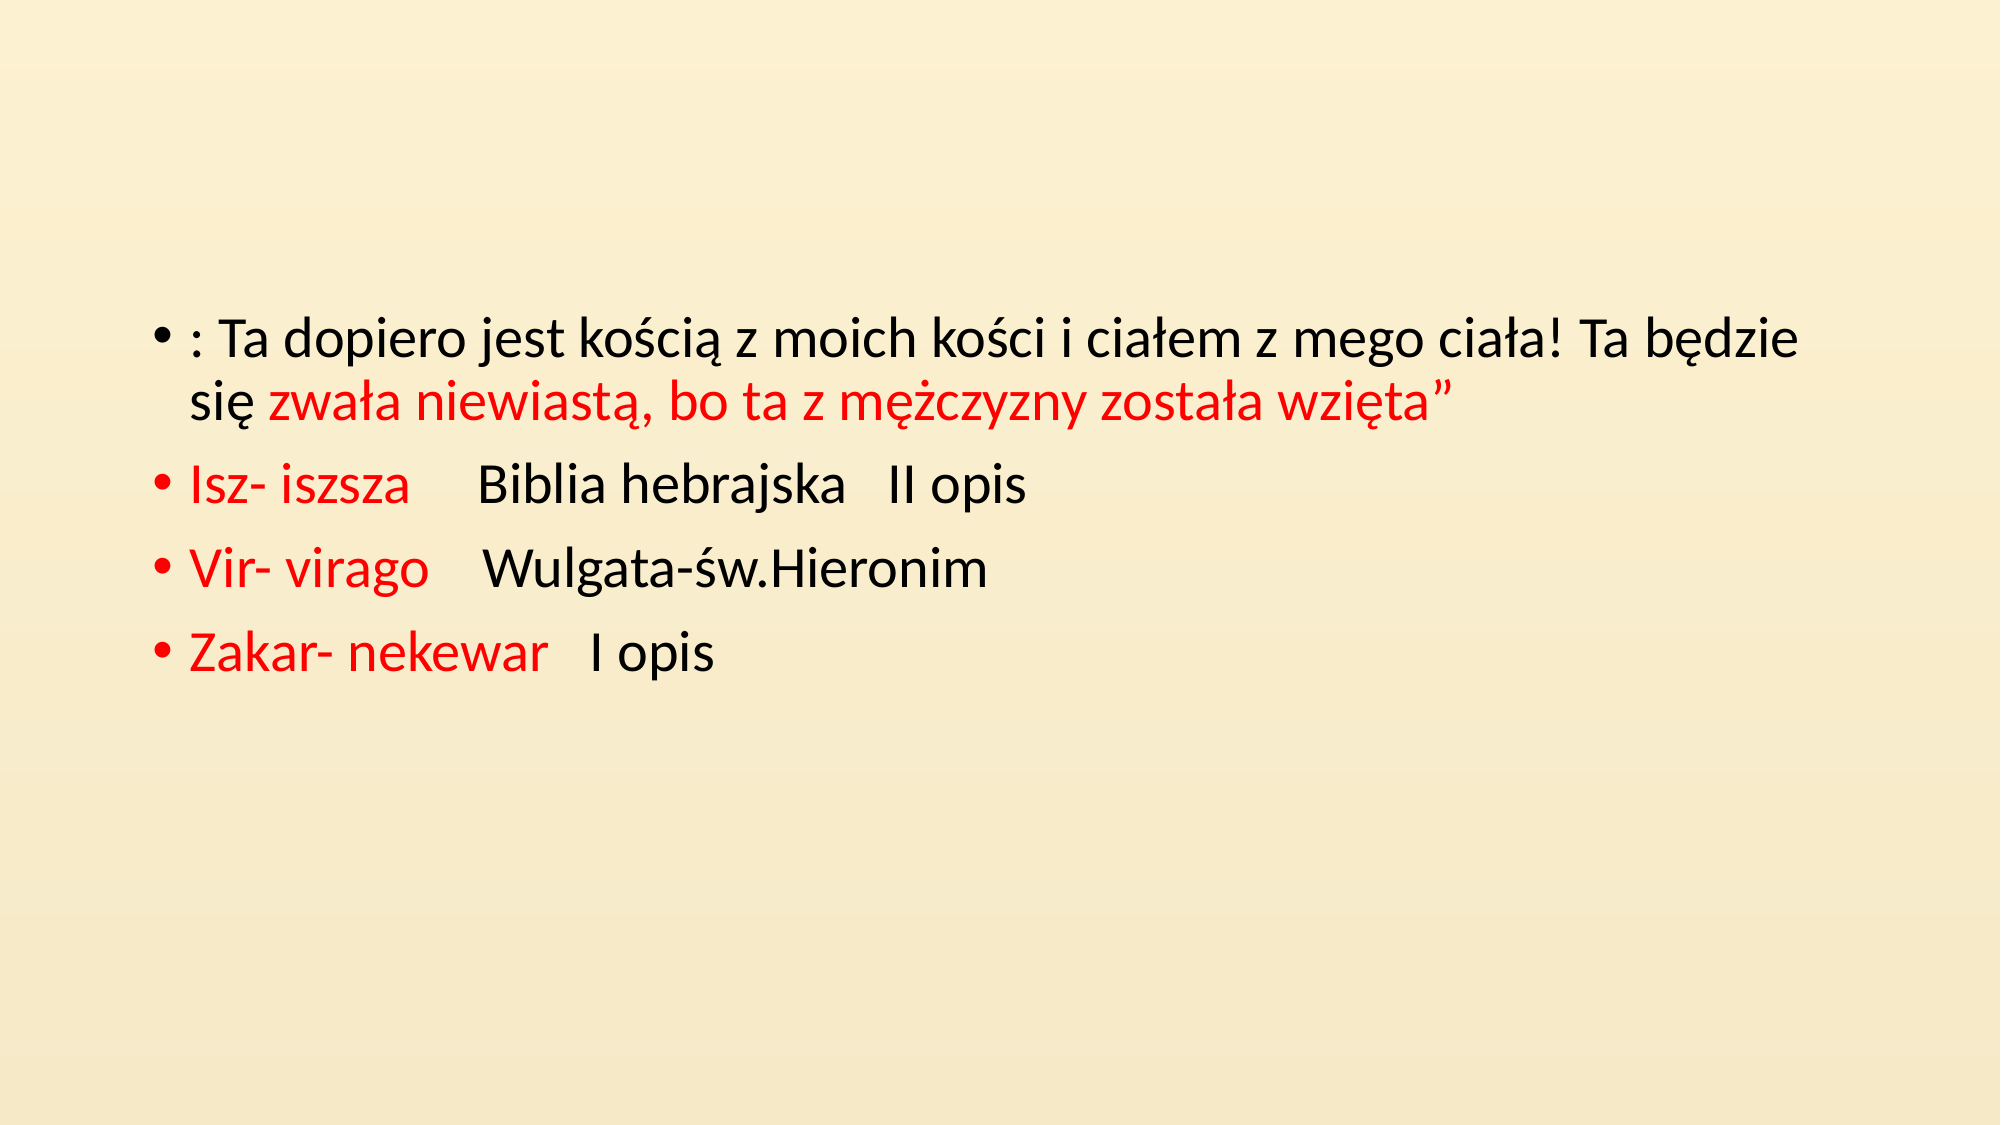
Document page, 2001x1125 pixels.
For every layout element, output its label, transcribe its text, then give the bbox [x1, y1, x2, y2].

list : Ta dopiero jest kością z moich kości i ciałem z mego ciała! Ta będzie się zwała niewiastą, bo ta z mężczyzny została wzięta” Isz- iszsza Biblia hebrajska II opis Vir- virago Wulgata-św.Hieronim Zakar- nekewar I opis [137, 299, 1863, 1014]
